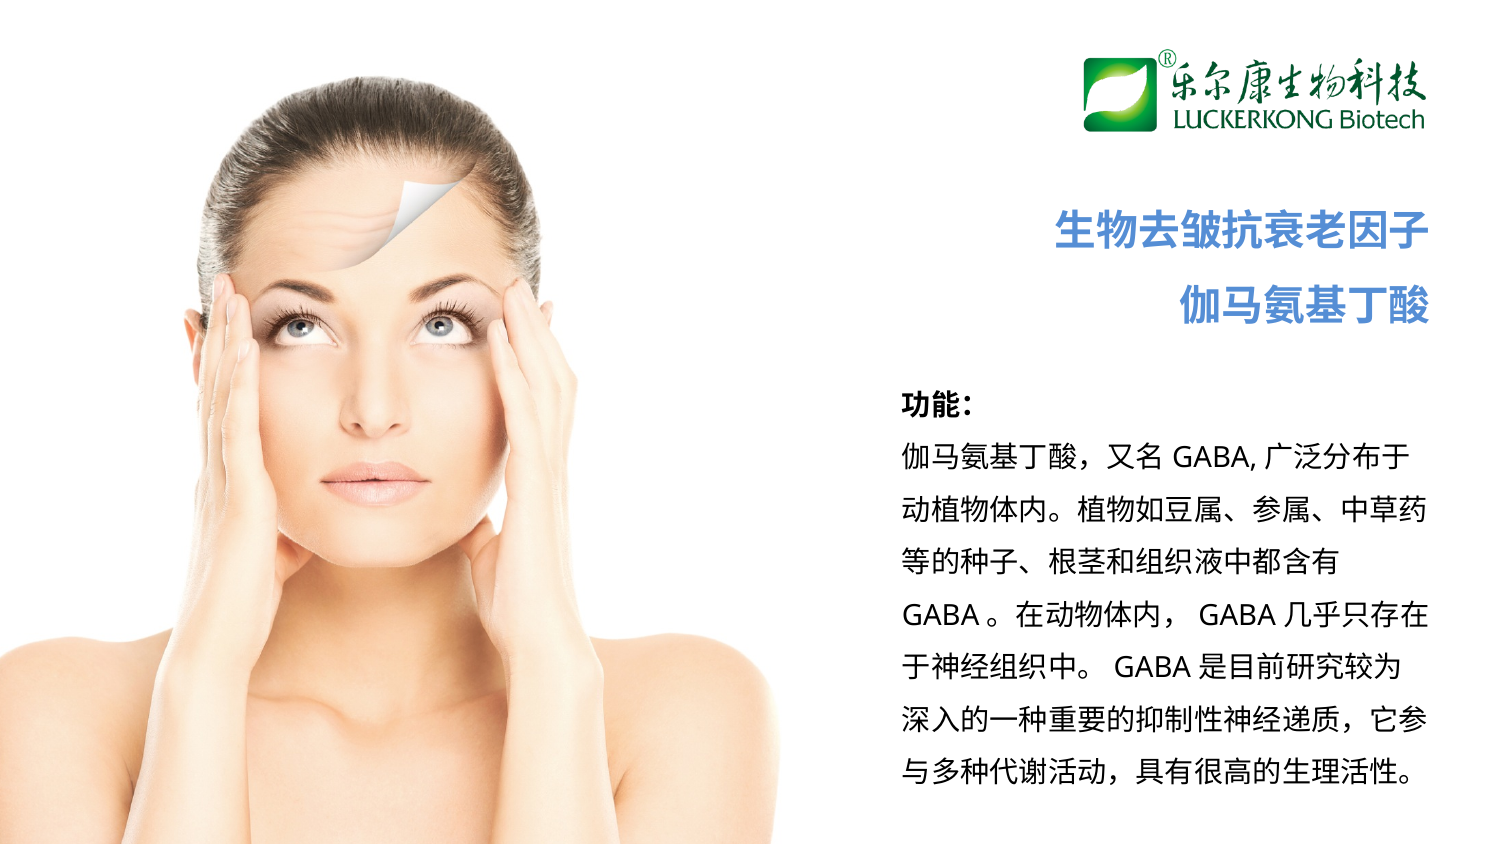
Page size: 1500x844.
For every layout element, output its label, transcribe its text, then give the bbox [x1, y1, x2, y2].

text_box 功能： 伽马氨基丁酸，又名GABA,广泛分布于动植物体内。植物如豆属、参属、中草药等的种子、根茎和组织液中都含有GABA。在动物体内，GABA几乎只存在于神经组织中。GABA是目前研究较为深入的一种重要的抑制性神经递质，它参与多种代谢活动，具有很高的生理活性。 [891, 363, 1442, 794]
title 生物去皱抗衰老因子 伽马氨基丁酸 [914, 199, 1446, 358]
picture [0, 0, 887, 844]
picture [1066, 46, 1439, 141]
